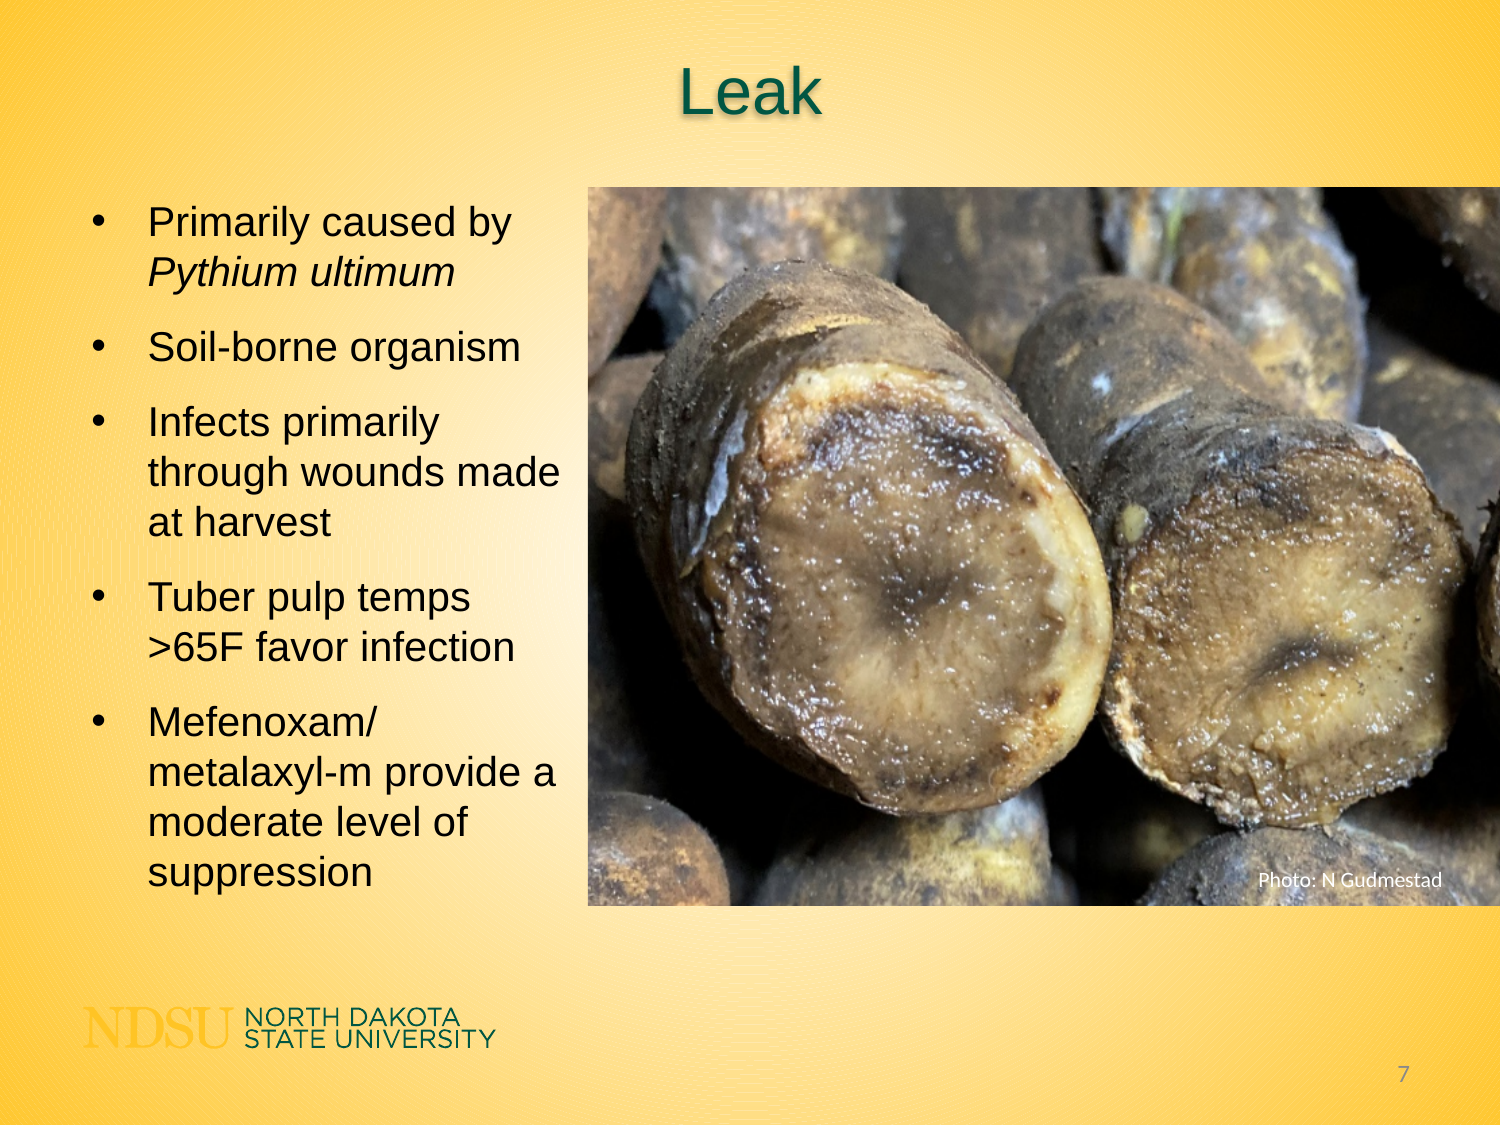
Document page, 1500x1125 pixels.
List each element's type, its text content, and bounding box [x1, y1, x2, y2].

text_box Leak [76, 40, 1425, 136]
list Primarily caused by Pythium ultimum Soil-borne organism Infects primarily through wounds made at harvest Tuber pulp temps >65F favor infection Mefenoxam/ metalaxyl-m provide a moderate level of suppression [76, 187, 585, 903]
slide_number 7 [1074, 1042, 1425, 1103]
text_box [587, 187, 1500, 906]
